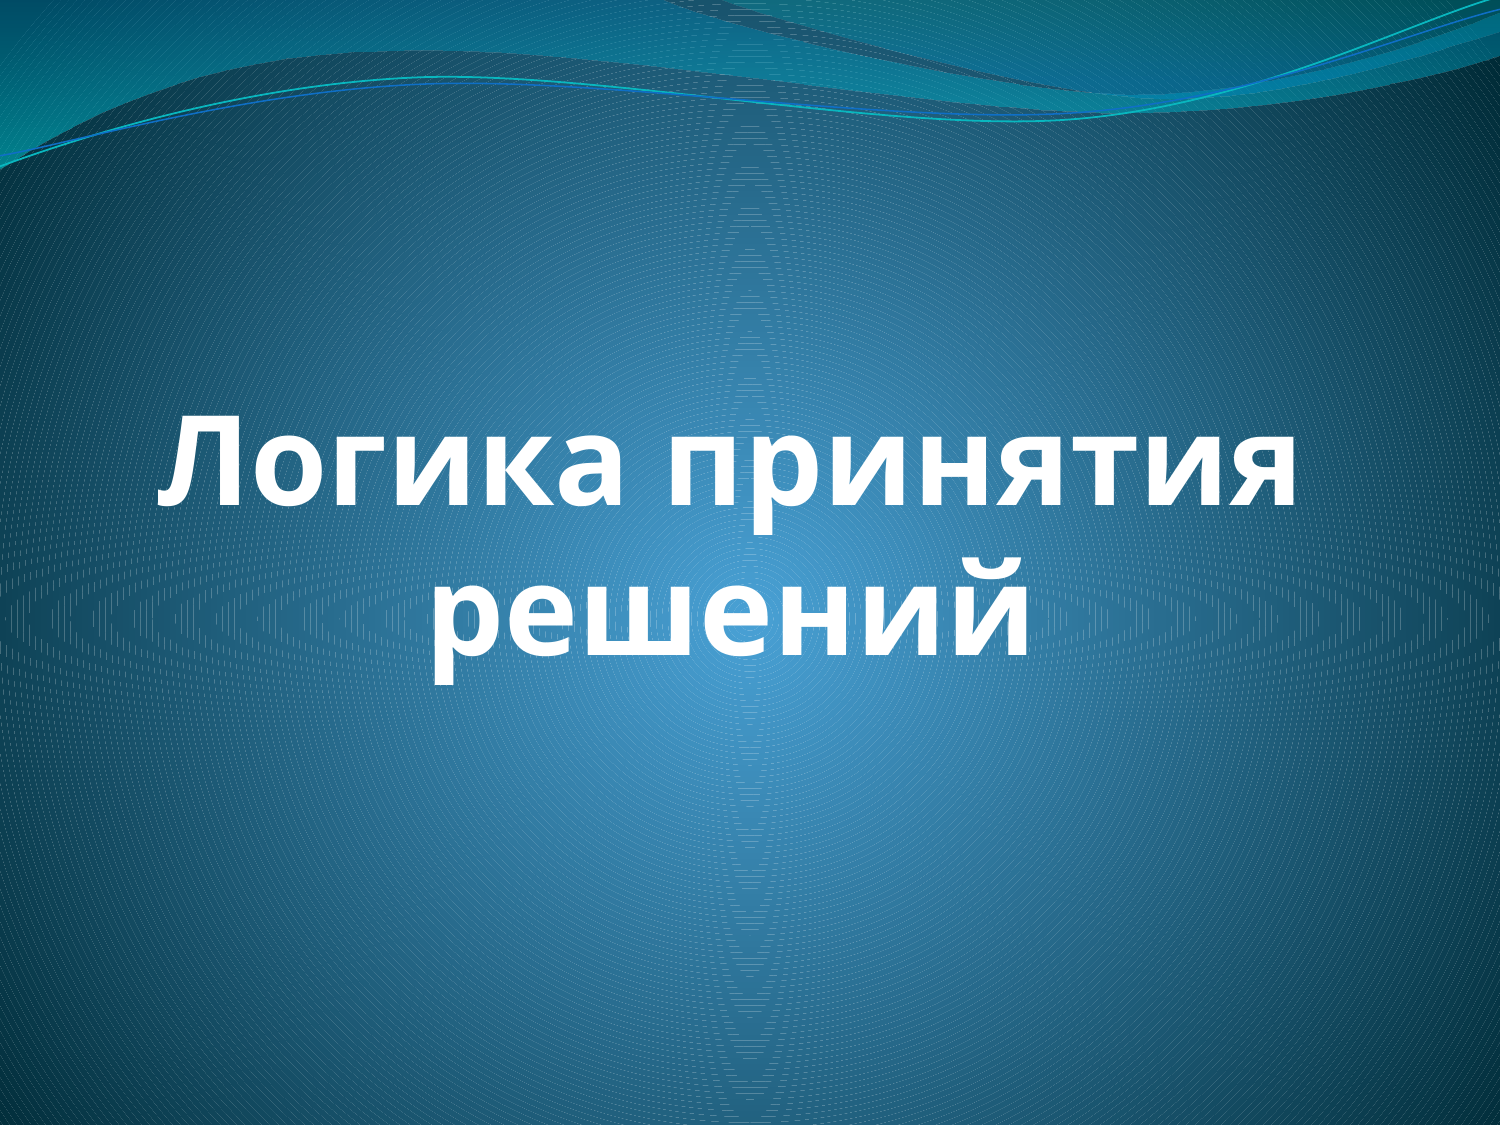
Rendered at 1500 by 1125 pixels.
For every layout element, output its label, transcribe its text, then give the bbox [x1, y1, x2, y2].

title Логика принятия решений [88, 196, 1377, 681]
